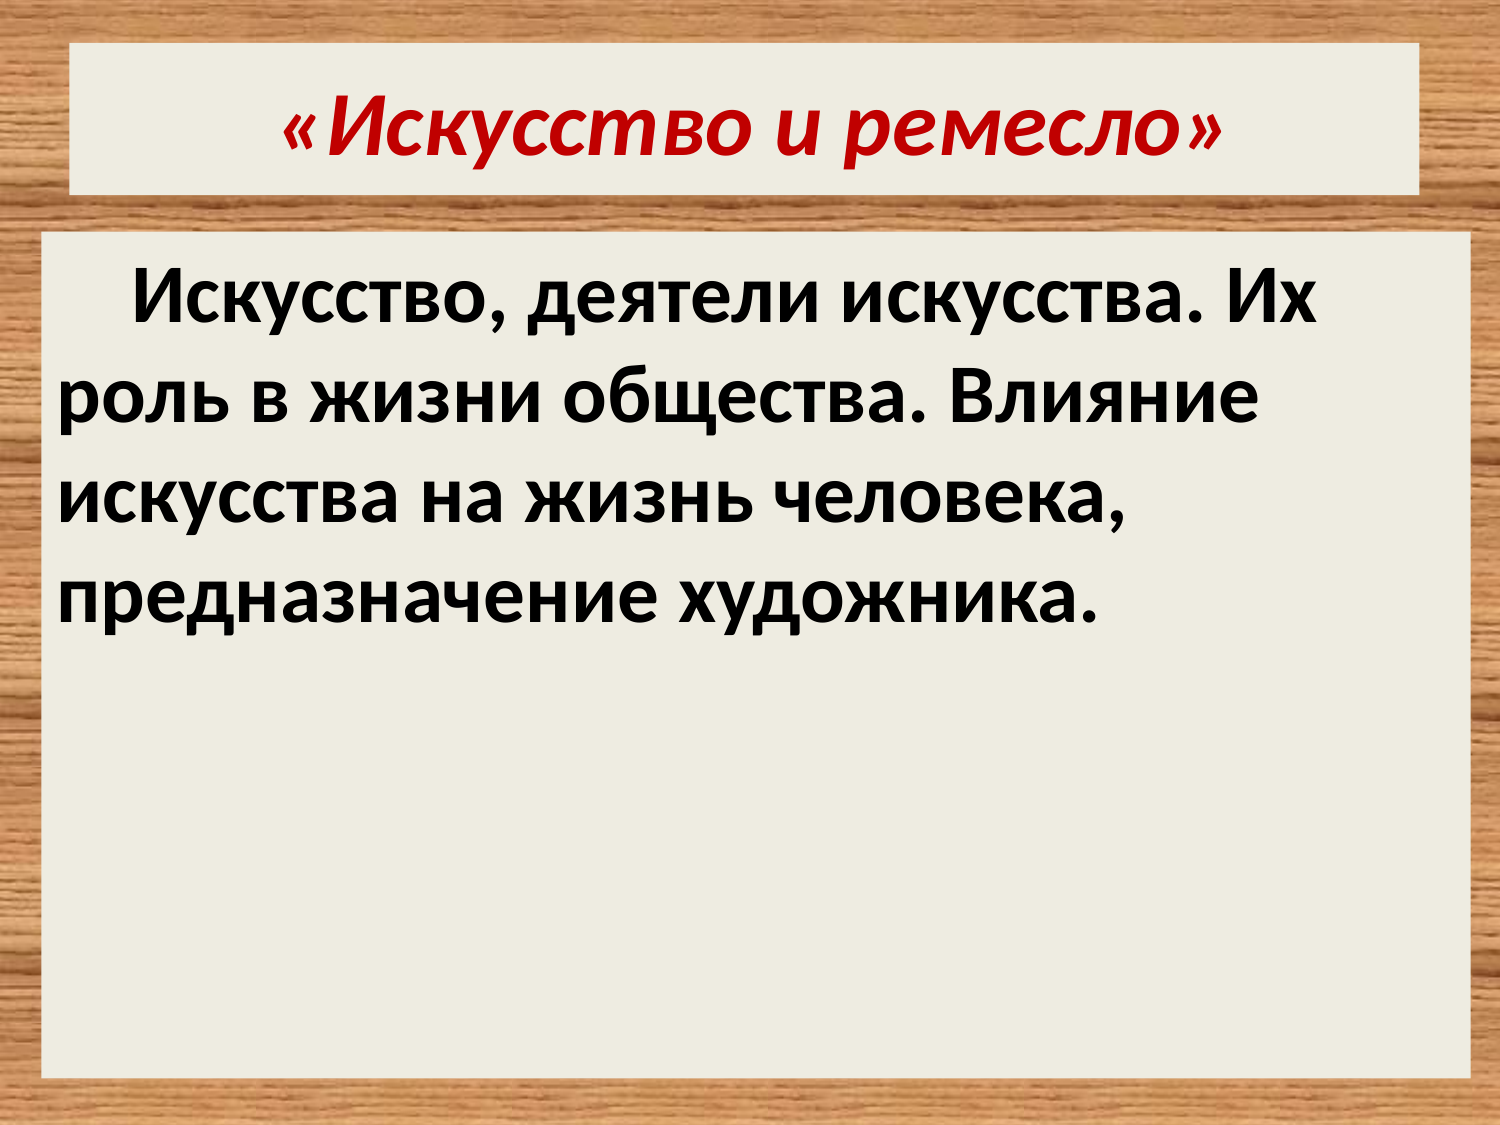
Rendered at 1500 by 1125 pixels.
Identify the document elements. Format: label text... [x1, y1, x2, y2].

title «Искусство и ремесло» [69, 42, 1420, 196]
picture [0, 0, 1500, 1125]
list Искусство, деятели искусства. Их роль в жизни общества. Влияние искусства на жизнь человека, предназначение художника. [41, 231, 1471, 1079]
